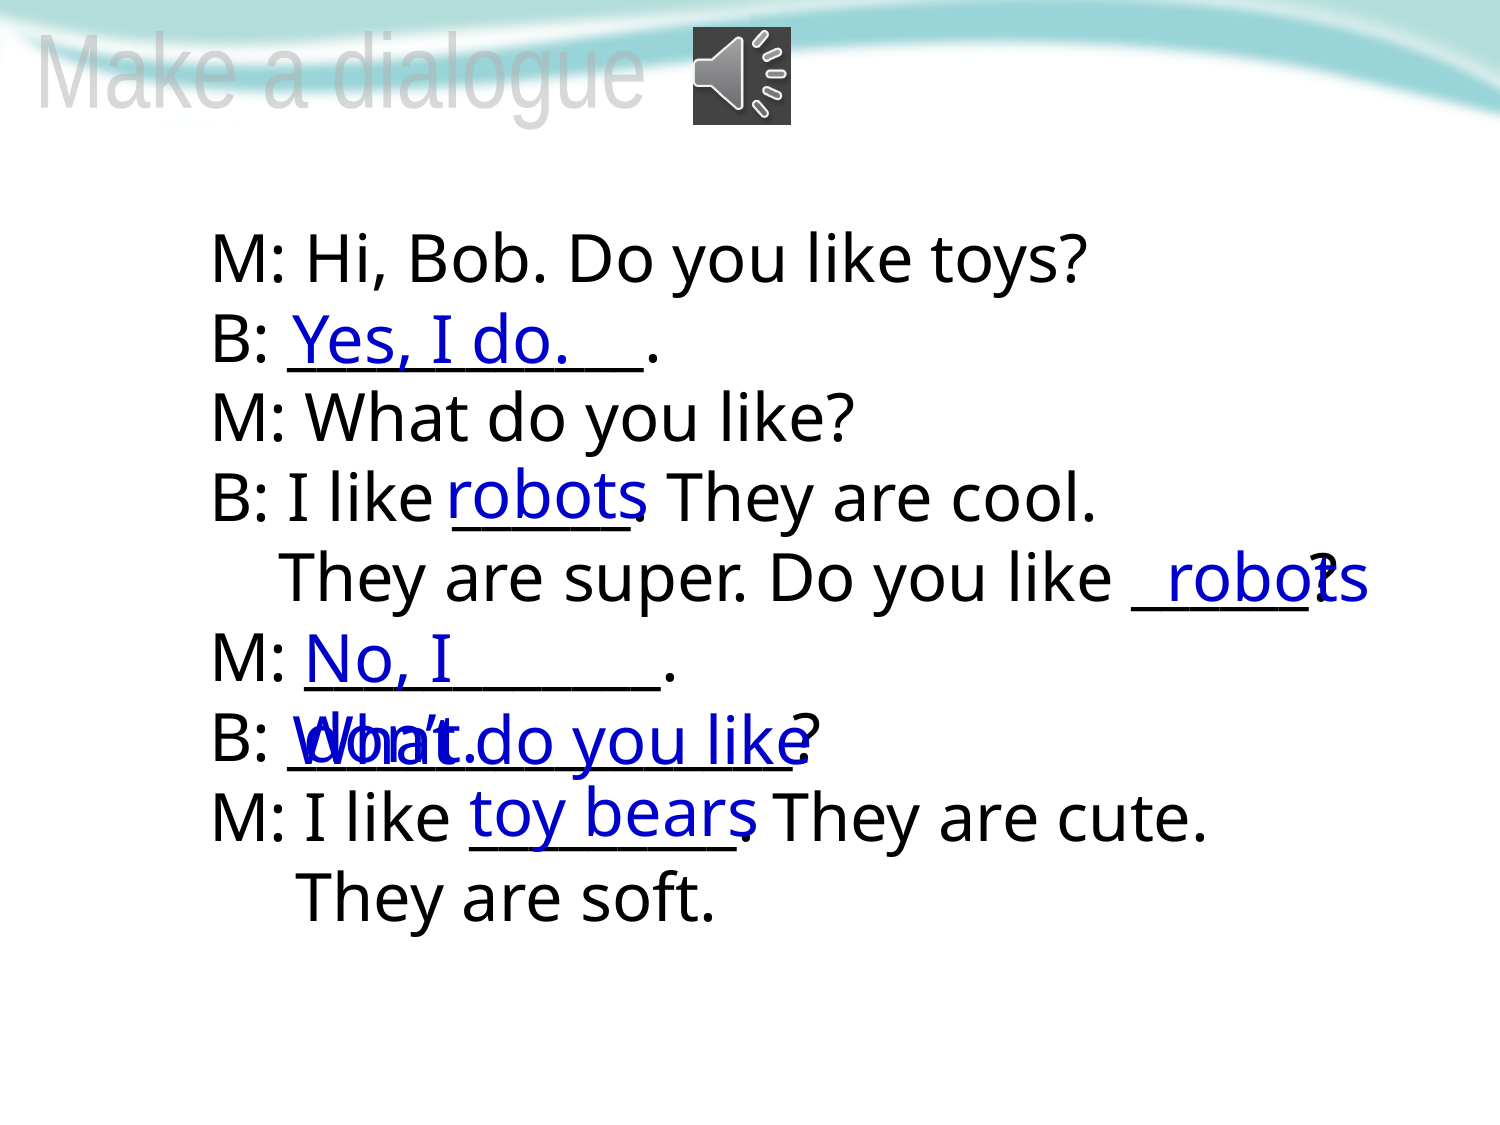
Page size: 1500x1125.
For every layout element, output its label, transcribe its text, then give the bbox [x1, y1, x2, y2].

picture [691, 26, 793, 127]
text_box What do you like [277, 690, 927, 786]
text_box No, I don’t. [289, 608, 656, 690]
text_box robots [1151, 527, 1424, 622]
text_box Yes, I do. [277, 289, 597, 384]
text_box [0, 0, 1500, 127]
text_box M: Hi, Bob. Do you like toys? B: ____________. M: What do you like? B: I like ______. They are cool. They are super. Do you like ______? M: ____________. B: _________________? M: I like _________. They are cute. They are soft. [194, 207, 1394, 943]
text_box robots [430, 444, 750, 539]
text_box toy bears [454, 761, 833, 857]
